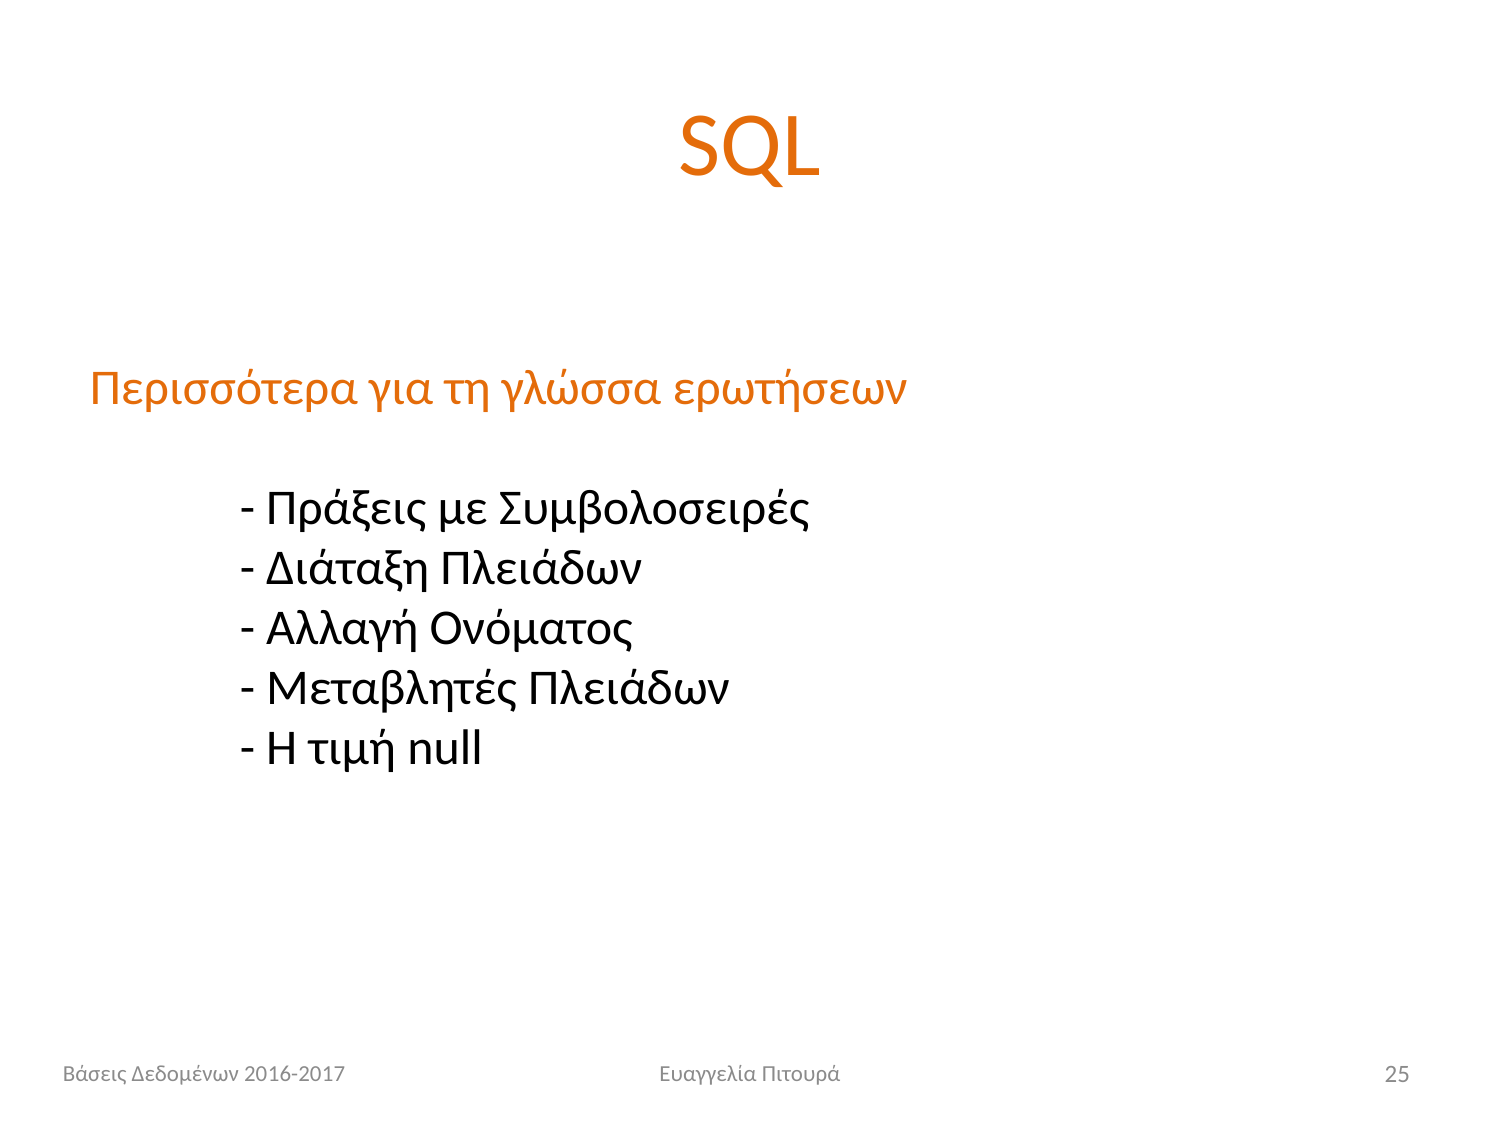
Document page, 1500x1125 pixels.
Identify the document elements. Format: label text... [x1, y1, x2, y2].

title SQL [75, 45, 1425, 233]
footer Ευαγγελία Πιτουρά [512, 1042, 988, 1103]
text_box Βάσεις Δεδομένων 2016-2017 [47, 1042, 398, 1103]
text_box Περισσότερα για τη γλώσσα ερωτήσεων - Πράξεις με Συμβολοσειρές - Διάταξη Πλειάδων - Αλλαγή Ονόματος - Μεταβλητές Πλειάδων - Η τιμή null [75, 287, 1375, 783]
slide_number 25 [1074, 1042, 1425, 1103]
